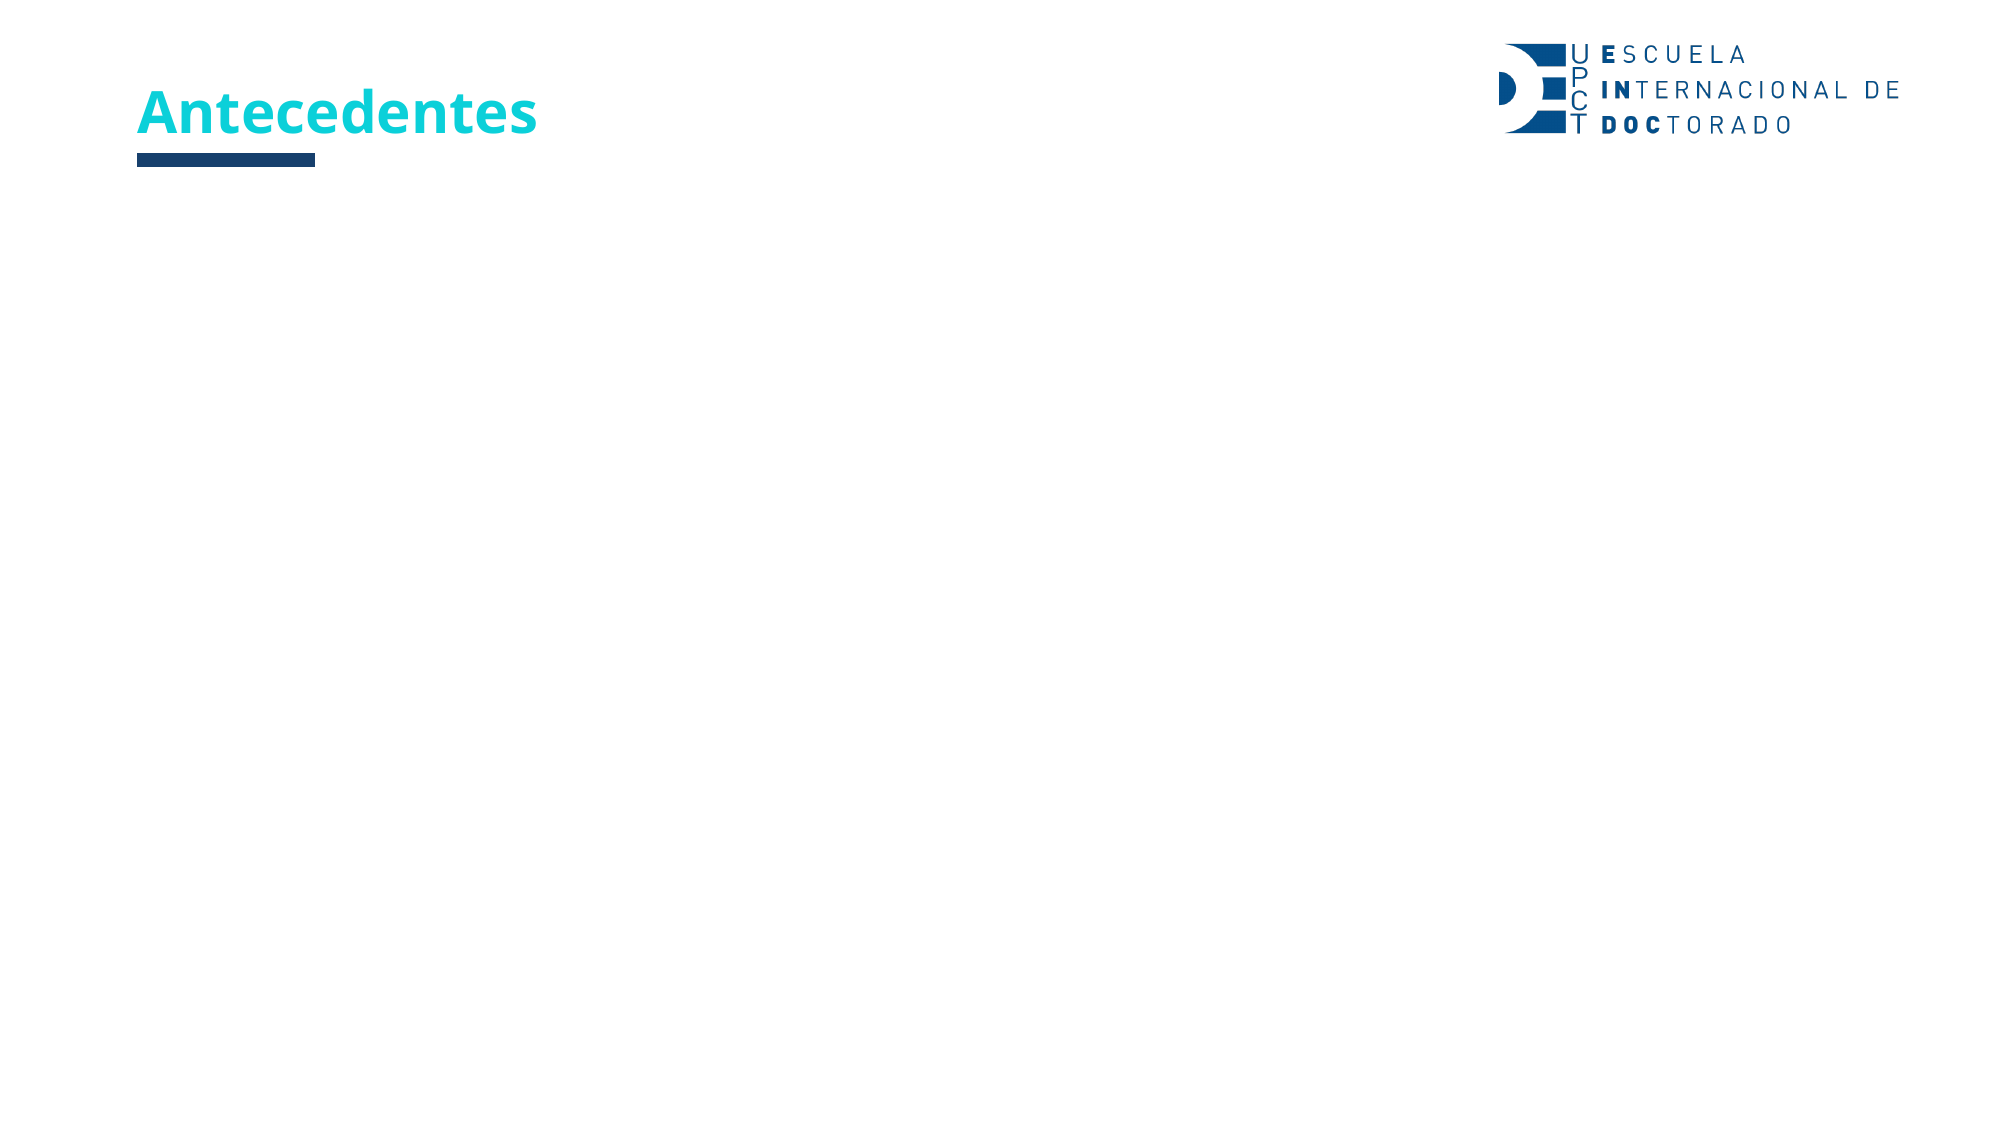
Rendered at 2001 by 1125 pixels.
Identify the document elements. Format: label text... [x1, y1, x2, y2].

title Antecedentes [137, 21, 1474, 153]
picture [1499, 40, 1906, 140]
